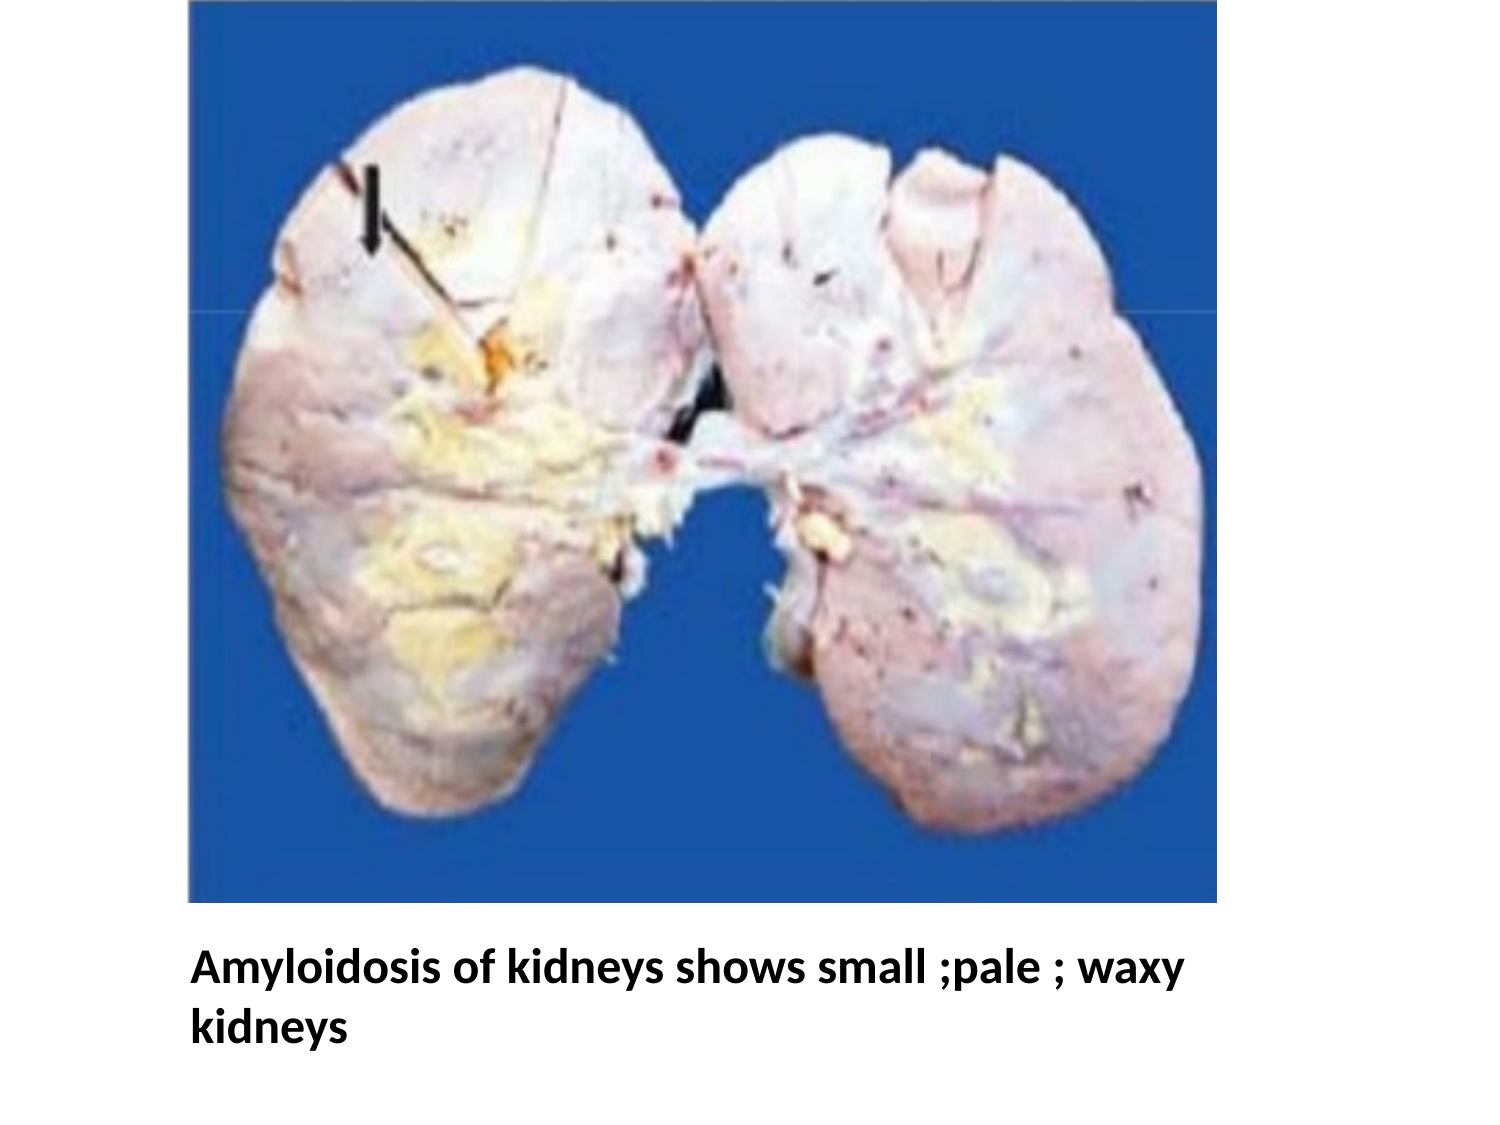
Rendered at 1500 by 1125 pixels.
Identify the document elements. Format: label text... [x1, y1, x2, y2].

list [187, 0, 1217, 903]
text_box Amyloidosis of kidneys shows small ;pale ; waxy kidneys [175, 925, 1243, 1061]
